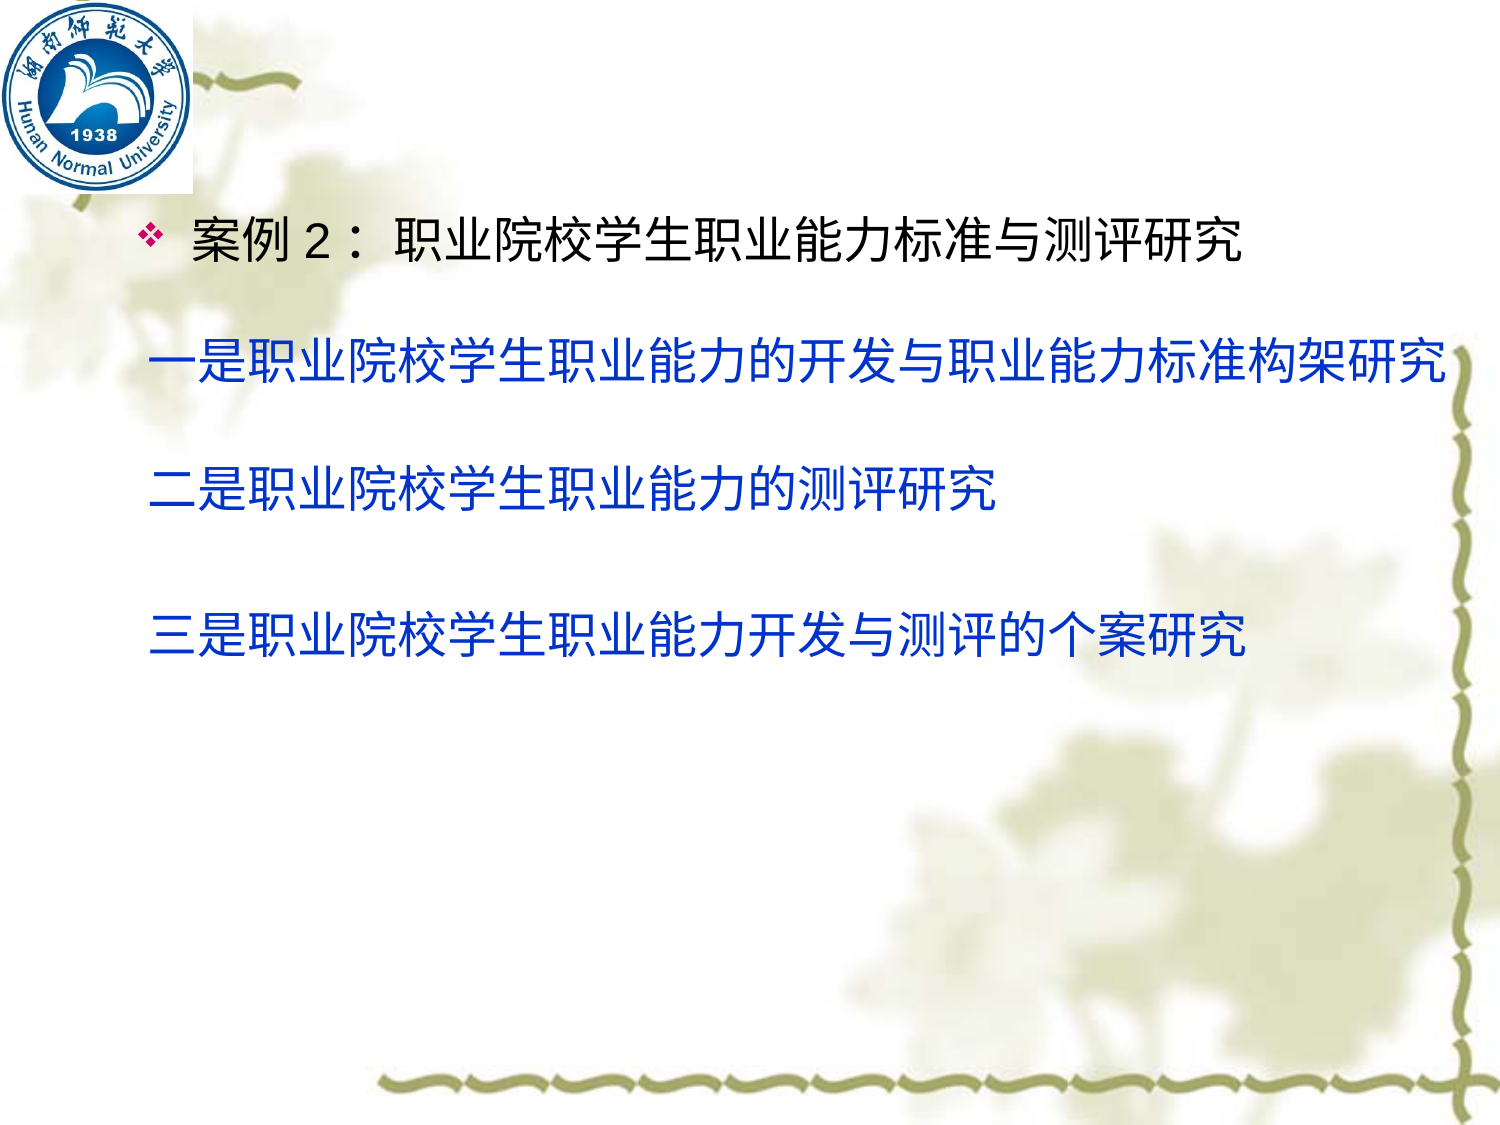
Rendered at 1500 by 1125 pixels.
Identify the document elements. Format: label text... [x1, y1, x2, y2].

text_box 三是职业院校学生职业能力开发与测评的个案研究 [132, 603, 1263, 672]
picture [0, 0, 1500, 1125]
text_box 案例2：职业院校学生职业能力标准与测评研究 [120, 207, 1258, 277]
text_box 一是职业院校学生职业能力的开发与职业能力标准构架研究 [132, 329, 1463, 398]
text_box 二是职业院校学生职业能力的测评研究 [132, 456, 1013, 526]
